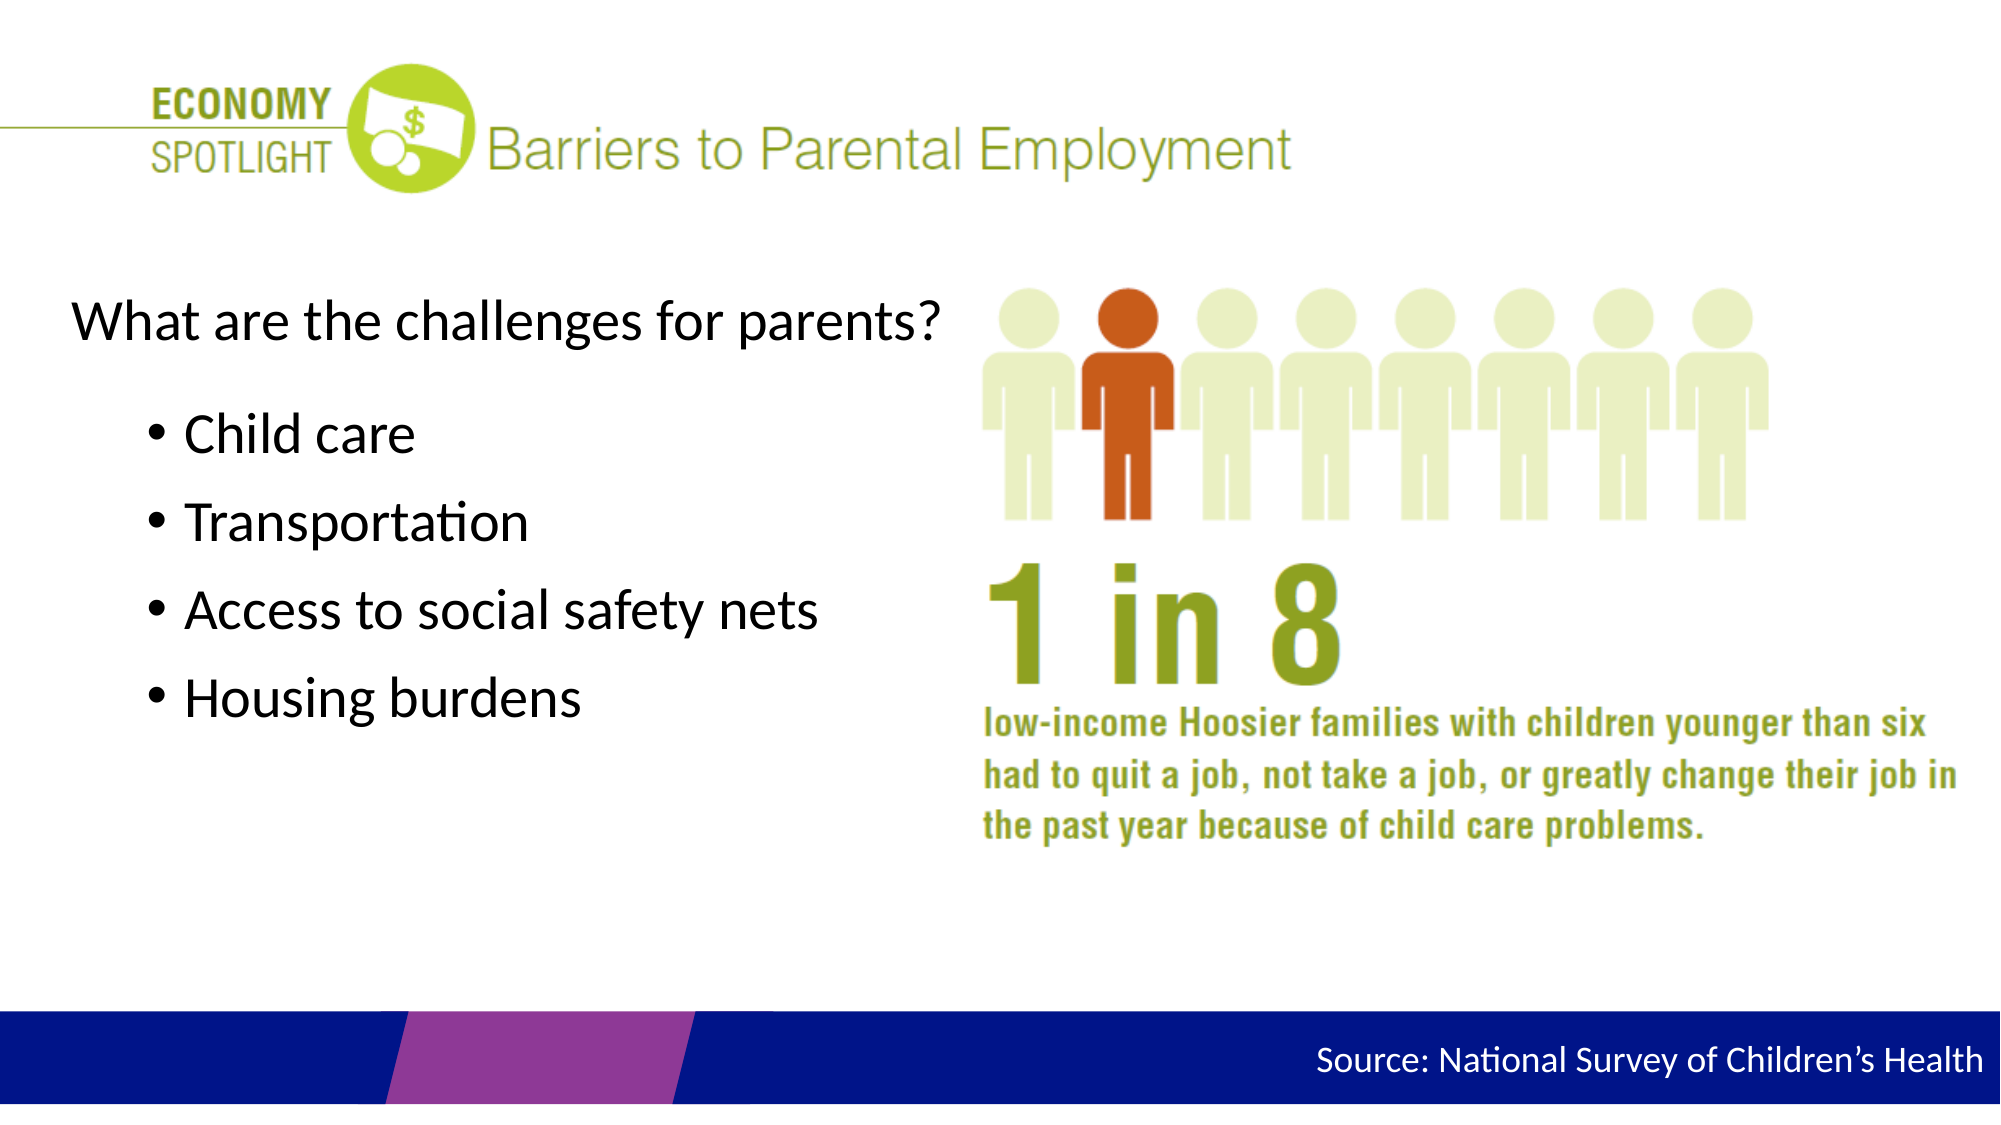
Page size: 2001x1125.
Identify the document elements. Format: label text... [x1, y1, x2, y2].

text_box [671, 1010, 2000, 1106]
text_box [387, 1010, 694, 1106]
list What are the challenges for parents? Child care Transportation Access to social safety nets Housing burdens [56, 282, 1033, 887]
text_box Source: National Survey of Children’s Health [773, 1027, 2000, 1088]
picture [0, 36, 1315, 209]
text_box [0, 1010, 410, 1106]
picture [954, 262, 1969, 857]
